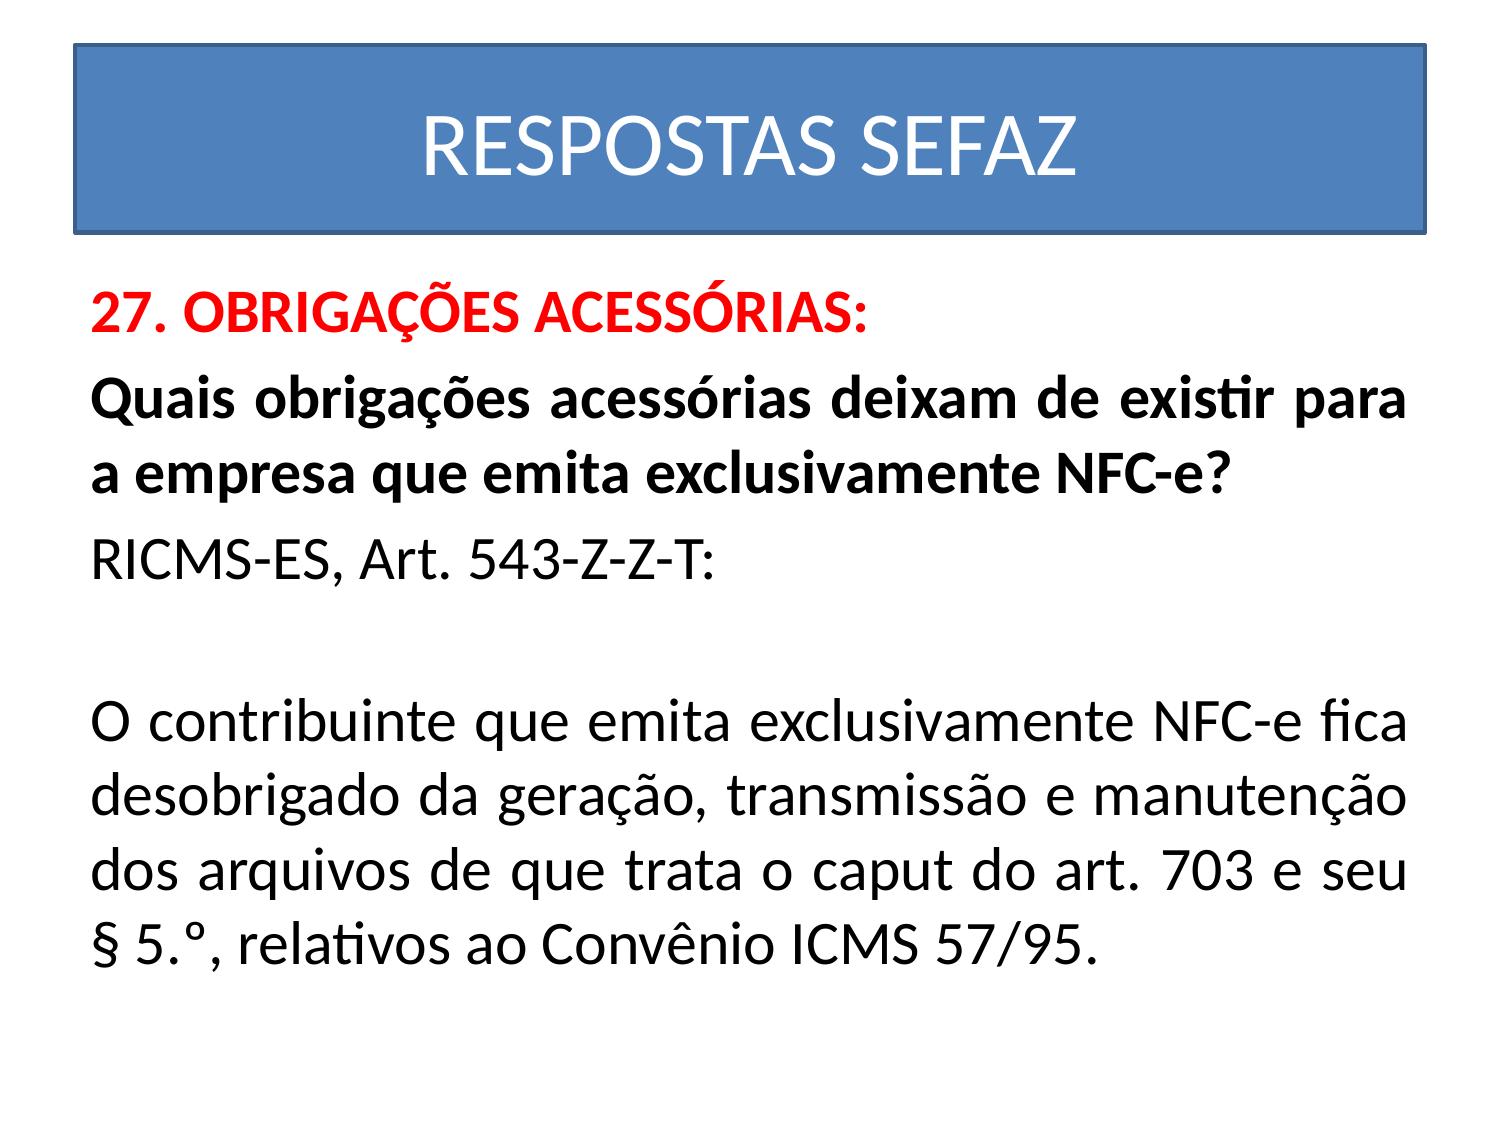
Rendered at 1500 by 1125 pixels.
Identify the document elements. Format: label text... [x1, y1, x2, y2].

list 27. OBRIGAÇÕES ACESSÓRIAS: Quais obrigações acessórias deixam de existir para a empresa que emita exclusivamente NFC-e? RICMS-ES, Art. 543-Z-Z-T: O contribuinte que emita exclusivamente NFC-e fica desobrigado da geração, transmissão e manutenção dos arquivos de que trata o caput do art. 703 e seu § 5.º, relativos ao Convênio ICMS 57/95. [75, 262, 1425, 1005]
title RESPOSTAS SEFAZ [73, 43, 1427, 235]
